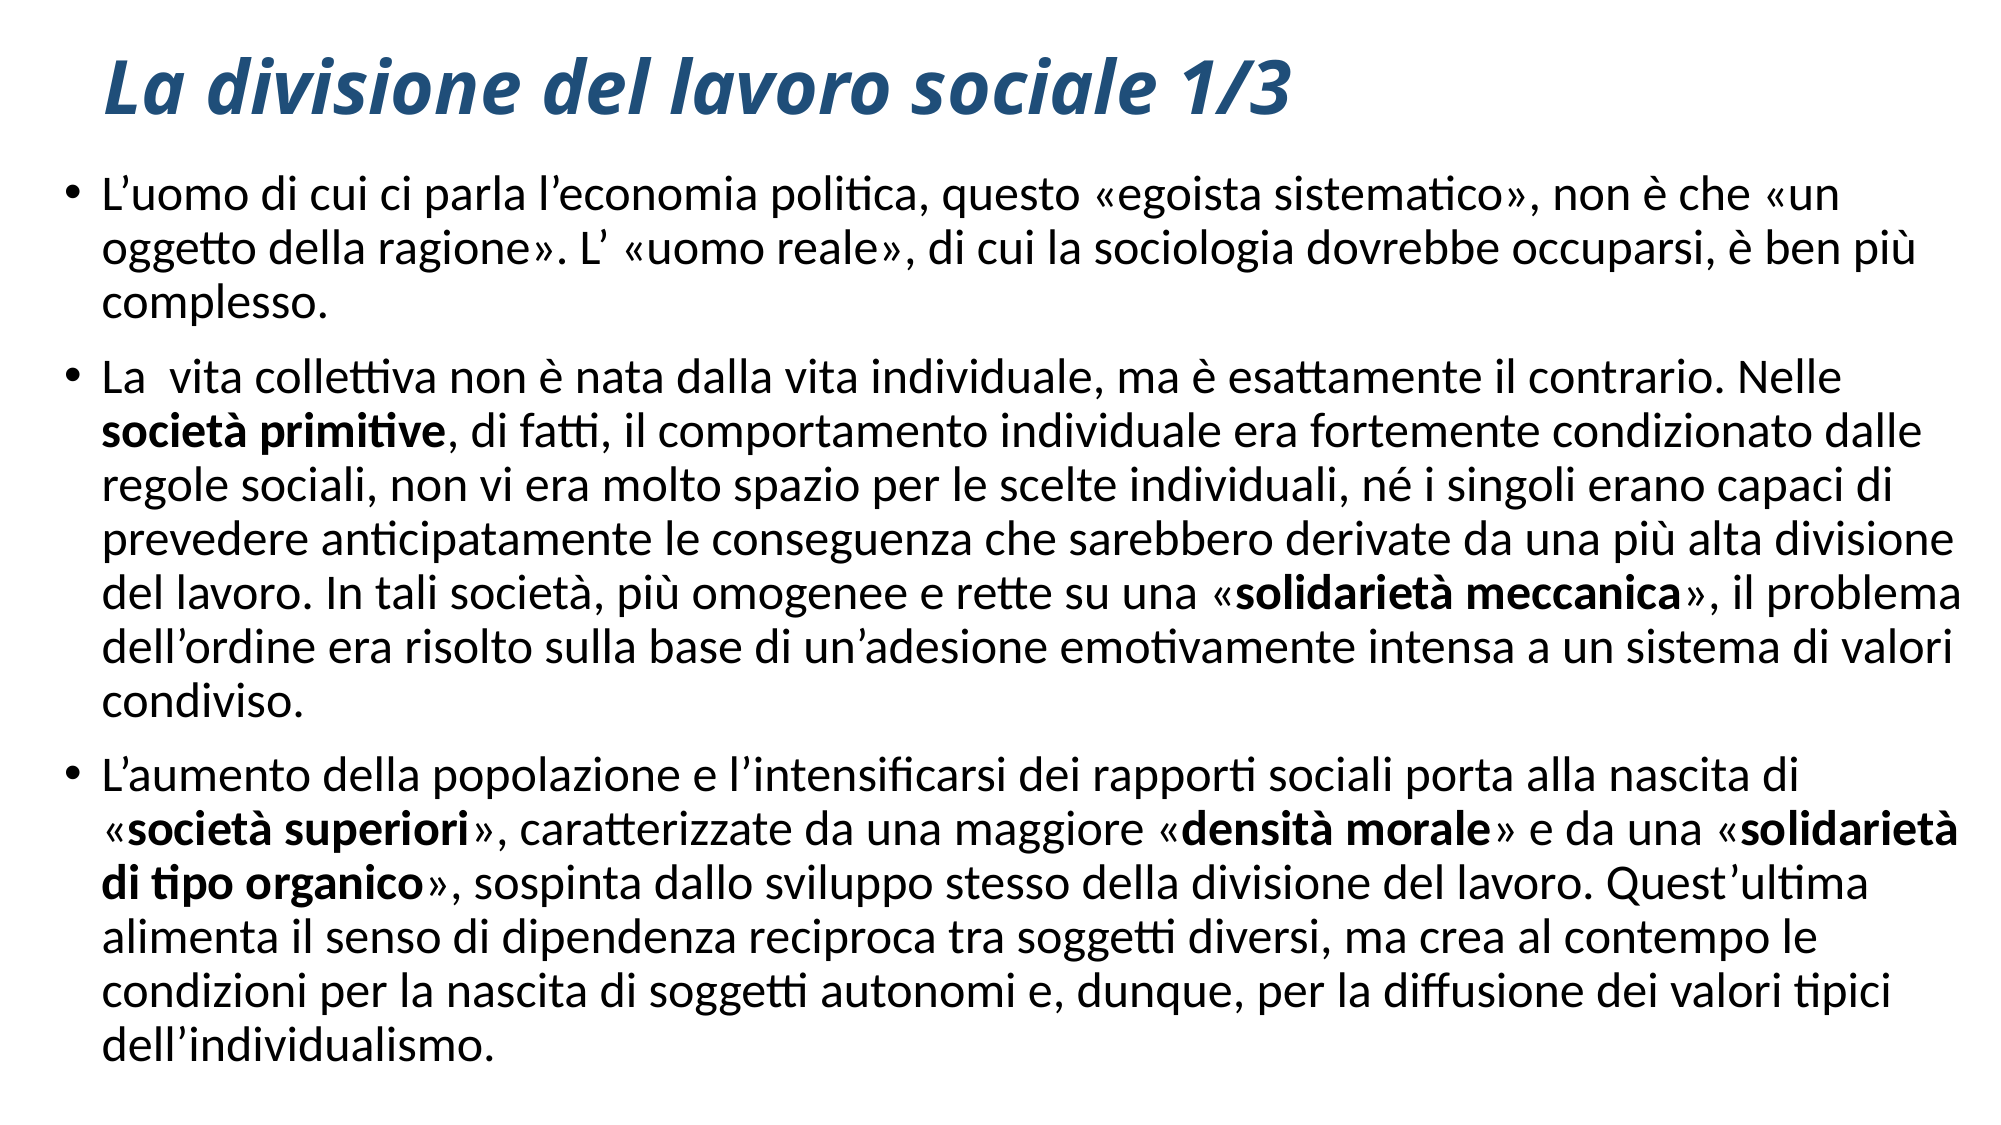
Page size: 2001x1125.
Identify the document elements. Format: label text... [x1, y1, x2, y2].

list L’uomo di cui ci parla l’economia politica, questo «egoista sistematico», non è che «un oggetto della ragione». L’ «uomo reale», di cui la sociologia dovrebbe occuparsi, è ben più complesso. La vita collettiva non è nata dalla vita individuale, ma è esattamente il contrario. Nelle società primitive, di fatti, il comportamento individuale era fortemente condizionato dalle regole sociali, non vi era molto spazio per le scelte individuali, né i singoli erano capaci di prevedere anticipatamente le conseguenza che sarebbero derivate da una più alta divisione del lavoro. In tali società, più omogenee e rette su una «solidarietà meccanica», il problema dell’ordine era risolto sulla base di un’adesione emotivamente intensa a un sistema di valori condiviso. L’aumento della popolazione e l’intensificarsi dei rapporti sociali porta alla nascita di «società superiori», caratterizzate da una maggiore «densità morale» e da una «solidarietà di tipo organico», sospinta dallo sviluppo stesso della divisione del lavoro. Quest’ultima alimenta il senso di dipendenza reciproca tra soggetti diversi, ma crea al contempo le condizioni per la nascita di soggetti autonomi e, dunque, per la diffusione dei valori tipici dell’individualismo. [49, 159, 1985, 1125]
title La divisione del lavoro sociale 1/3 [88, 0, 1814, 159]
